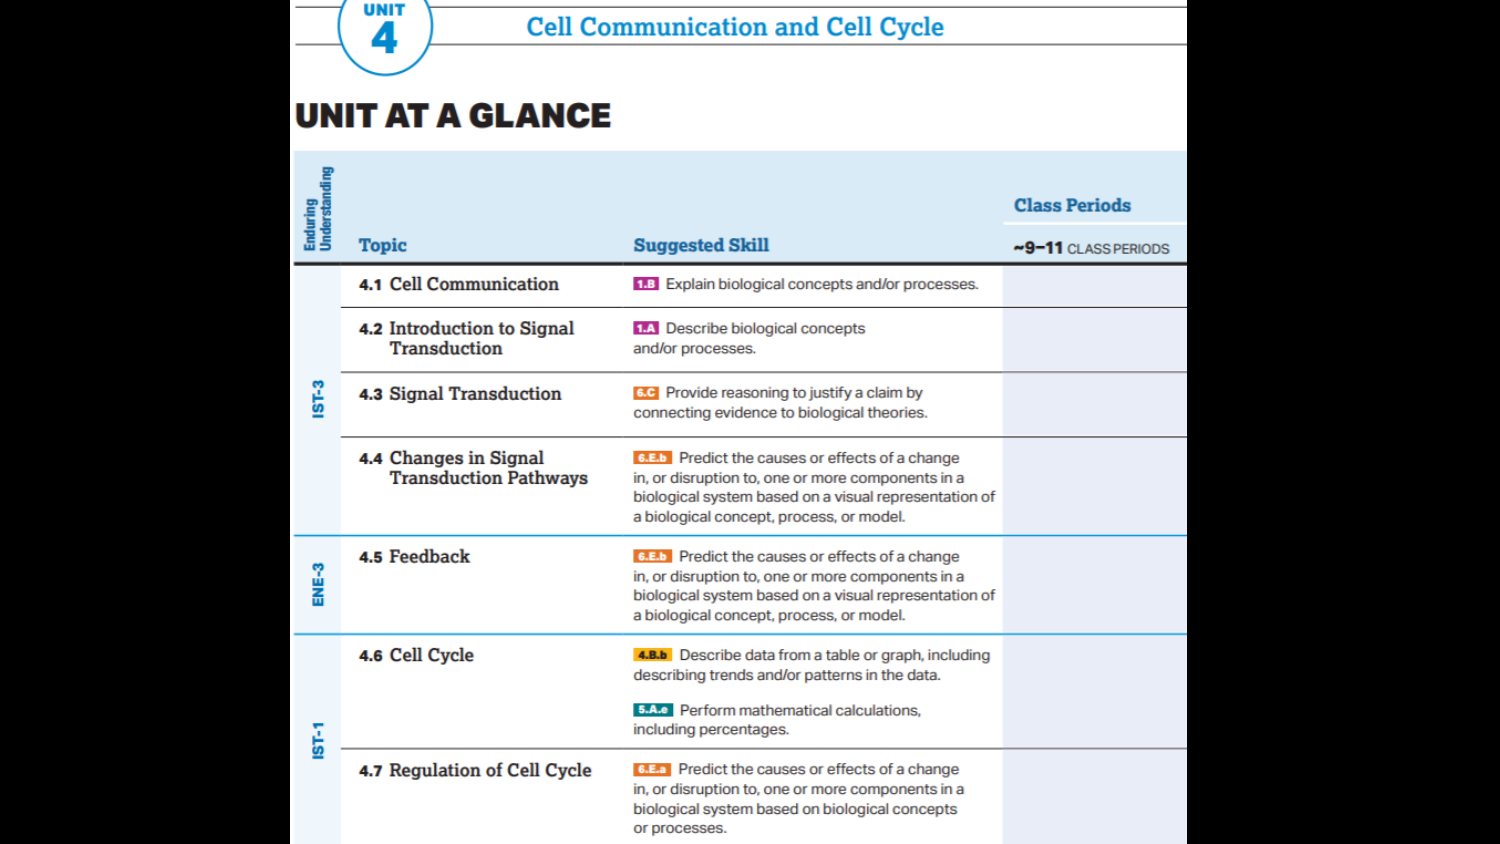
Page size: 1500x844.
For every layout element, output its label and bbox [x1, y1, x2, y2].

picture [290, 0, 1187, 844]
